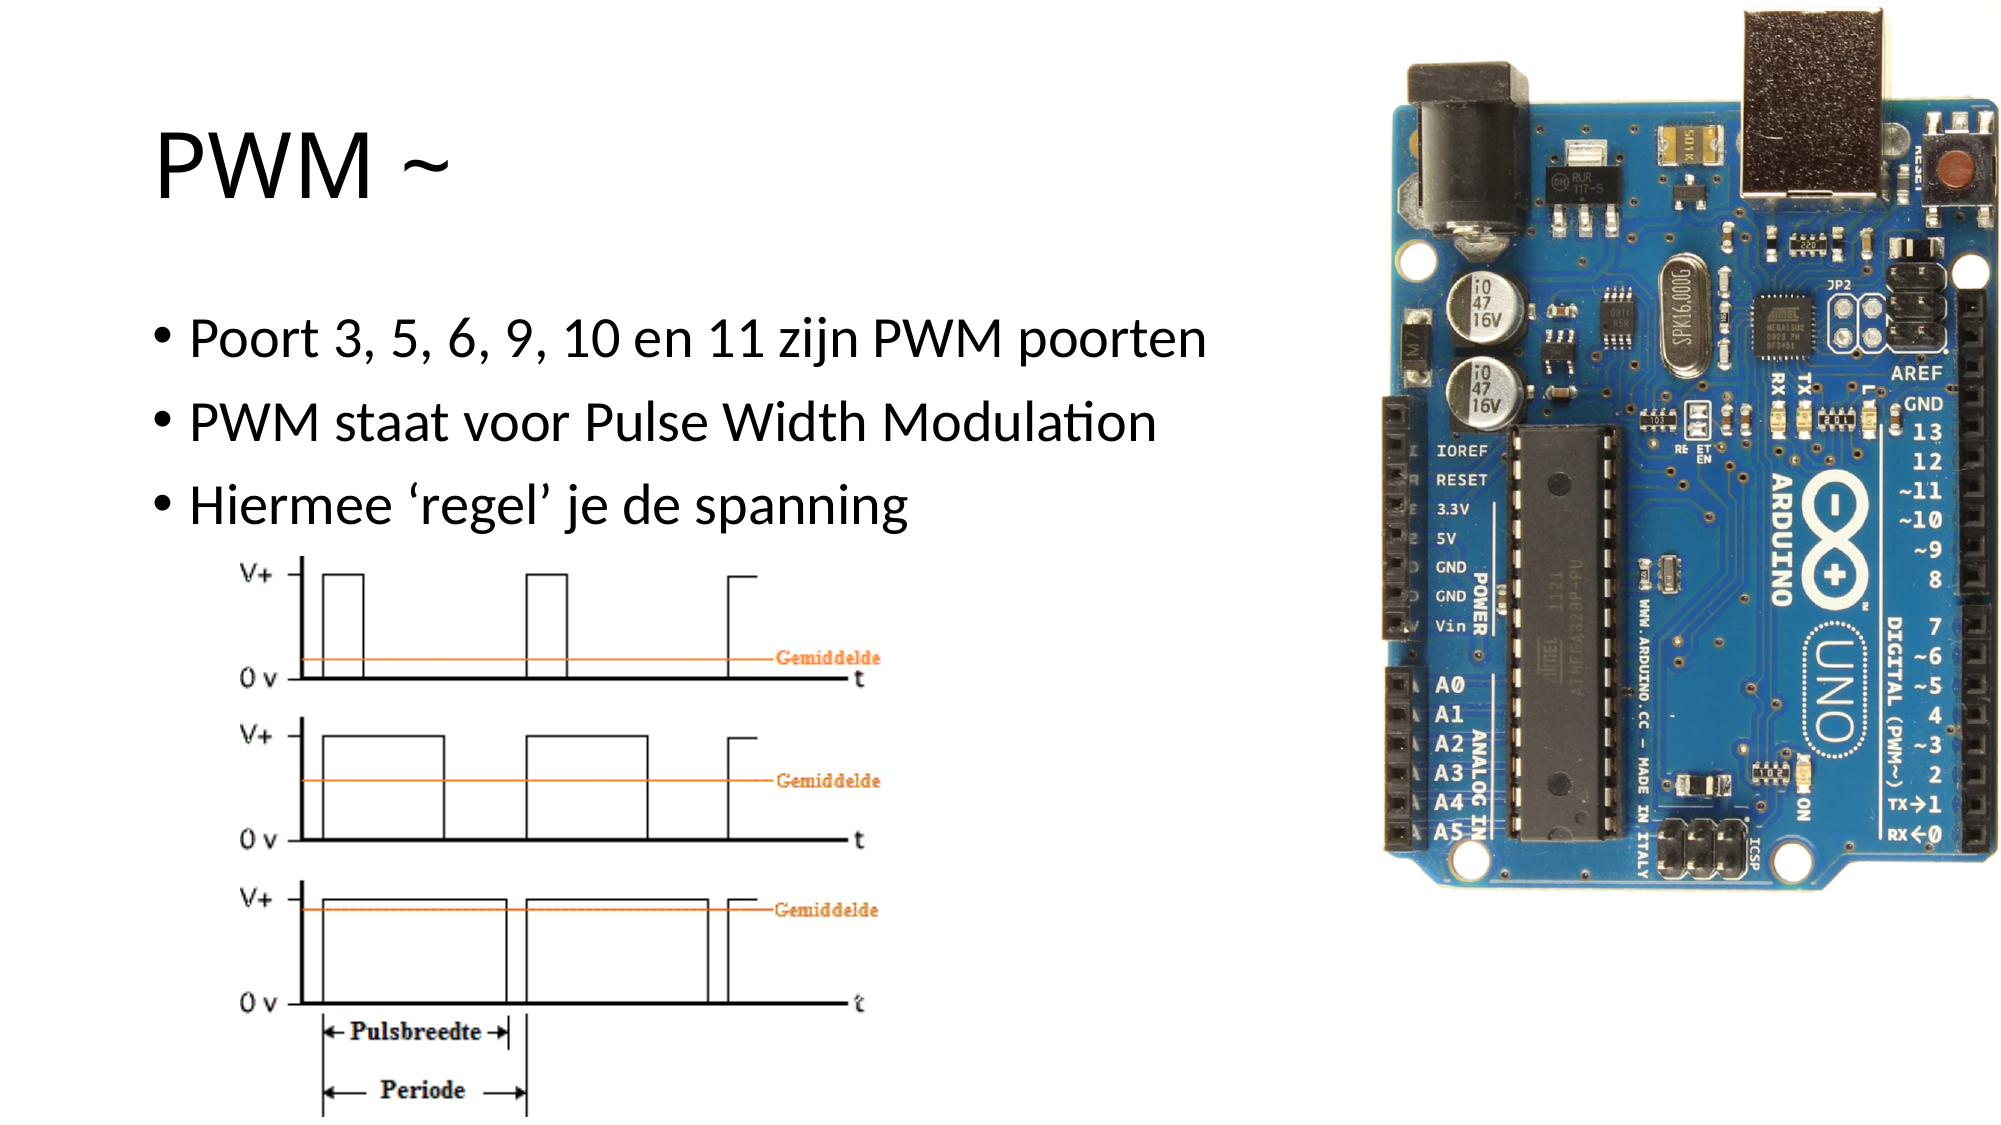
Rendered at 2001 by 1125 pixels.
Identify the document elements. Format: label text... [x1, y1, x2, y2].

picture [1242, 1, 2000, 896]
list Poort 3, 5, 6, 9, 10 en 11 zijn PWM poorten PWM staat voor Pulse Width Modulation Hiermee ‘regel’ je de spanning [137, 299, 1863, 1014]
title PWM ~ [137, 59, 1381, 278]
picture [240, 556, 897, 1117]
